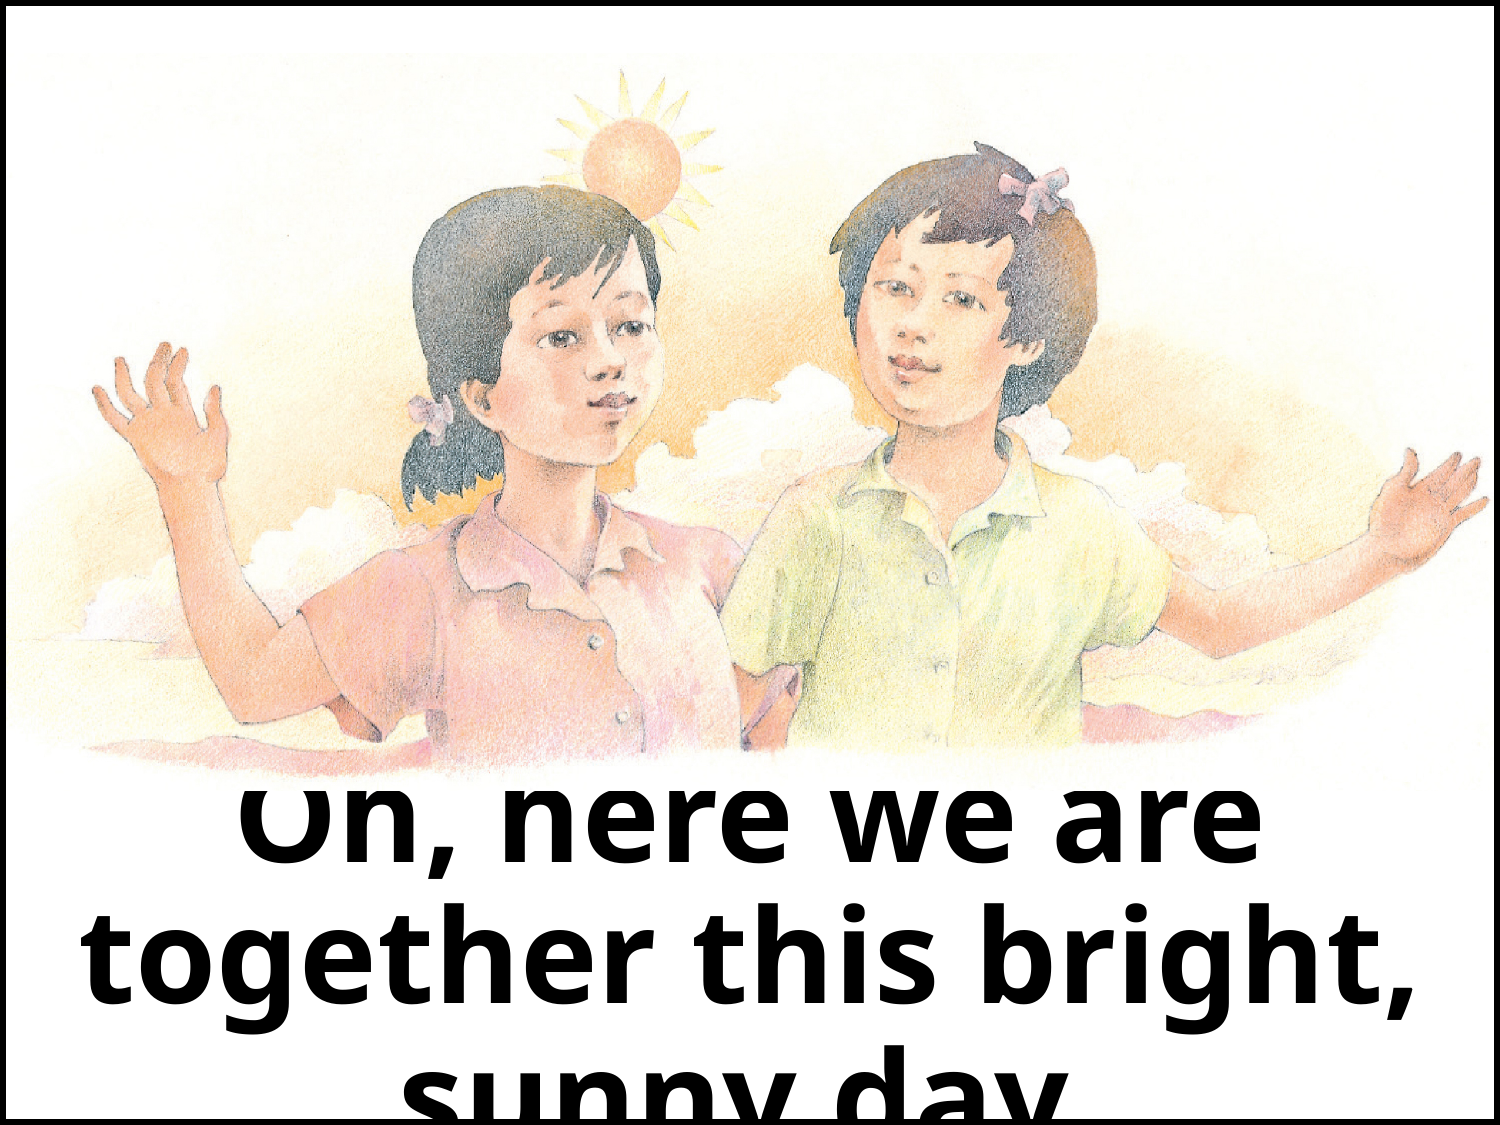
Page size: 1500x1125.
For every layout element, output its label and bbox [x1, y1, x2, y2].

picture [0, 53, 1500, 791]
text_box [0, 791, 1500, 1125]
text_box [0, 0, 1500, 53]
